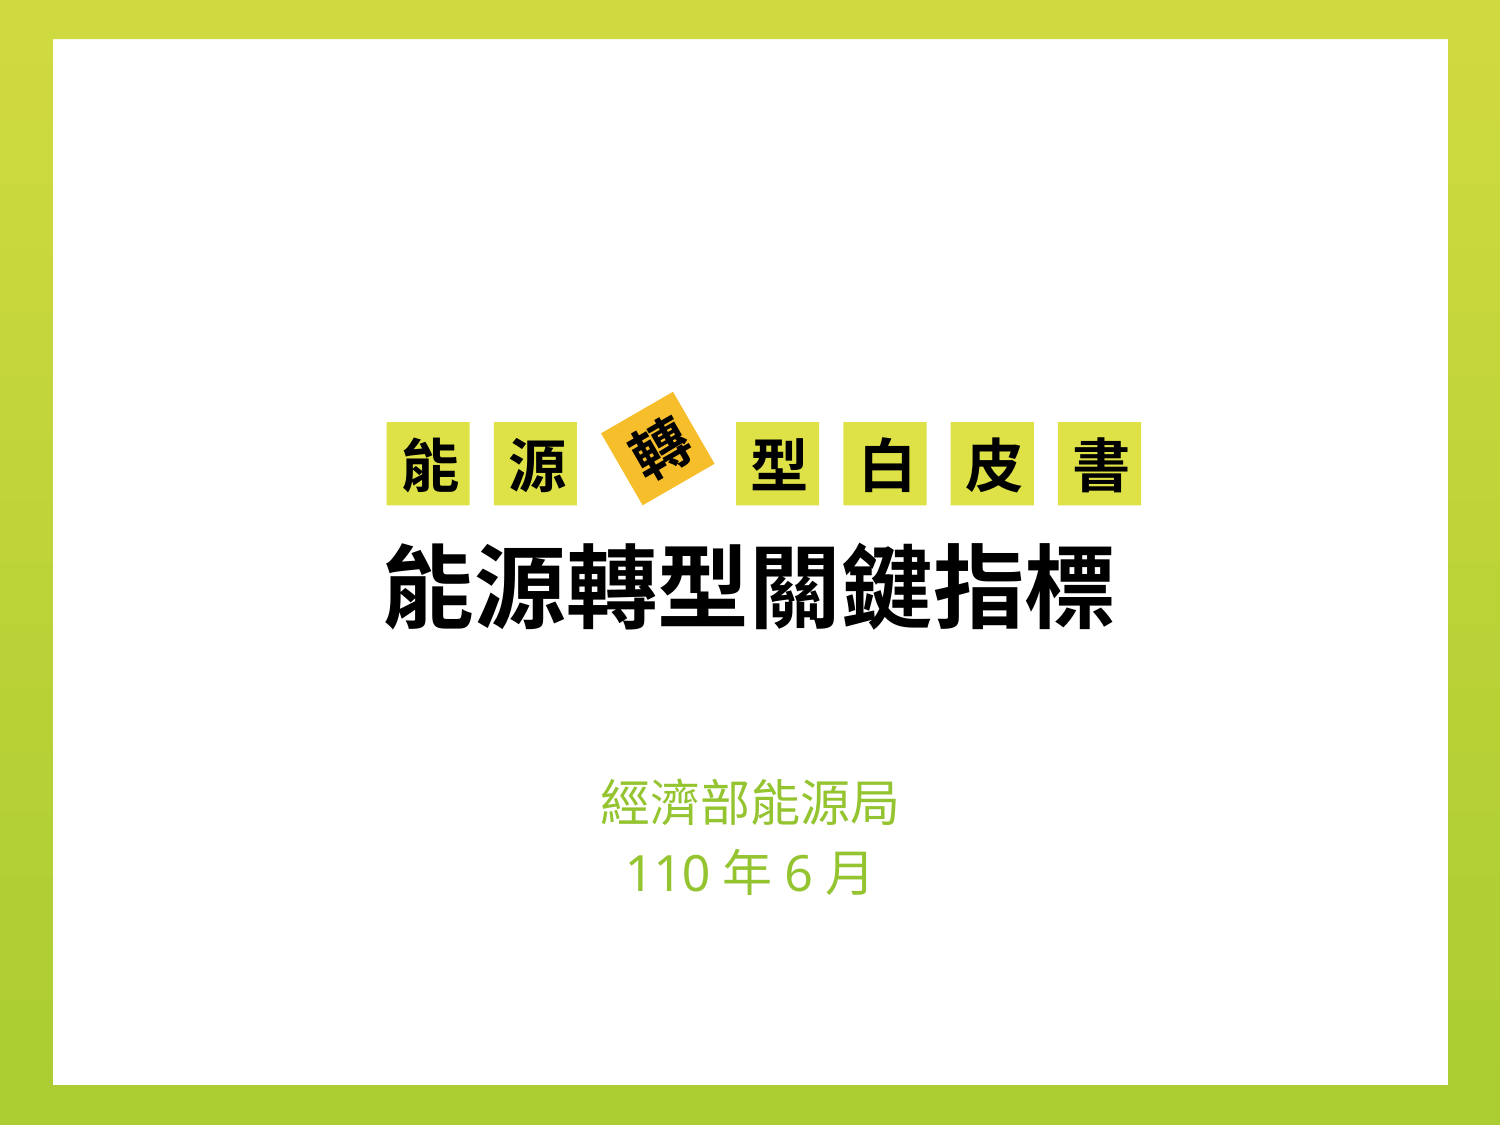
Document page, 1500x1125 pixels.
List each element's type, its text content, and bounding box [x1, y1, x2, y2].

text_box [0, 0, 1500, 1125]
slide_number 1 [1162, 1065, 1500, 1125]
text_box 經濟部能源局 110年6月 [224, 696, 1275, 985]
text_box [386, 407, 1142, 506]
text_box 能源轉型關鍵指標 [368, 522, 1132, 647]
